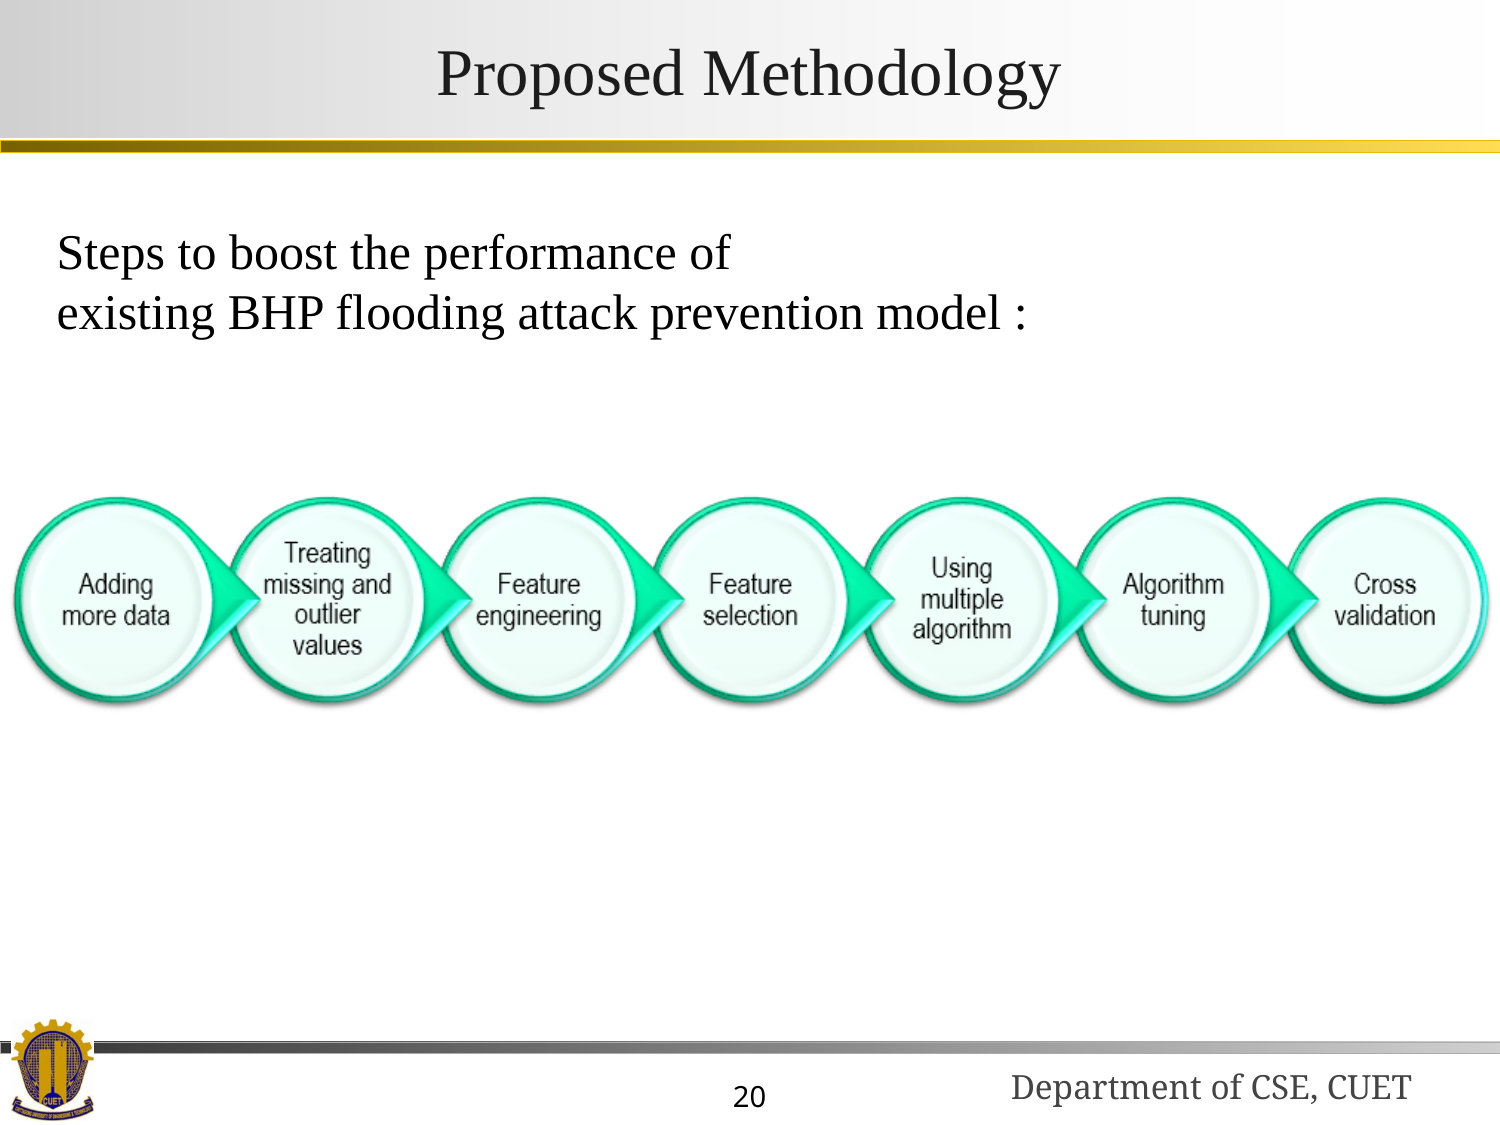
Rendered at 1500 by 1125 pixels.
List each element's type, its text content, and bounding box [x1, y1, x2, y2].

title Proposed Methodology [0, 0, 1500, 138]
picture [0, 490, 1500, 751]
text_box Steps to boost the performance of existing BHP flooding attack prevention model : [41, 212, 1400, 348]
picture [11, 1019, 94, 1121]
